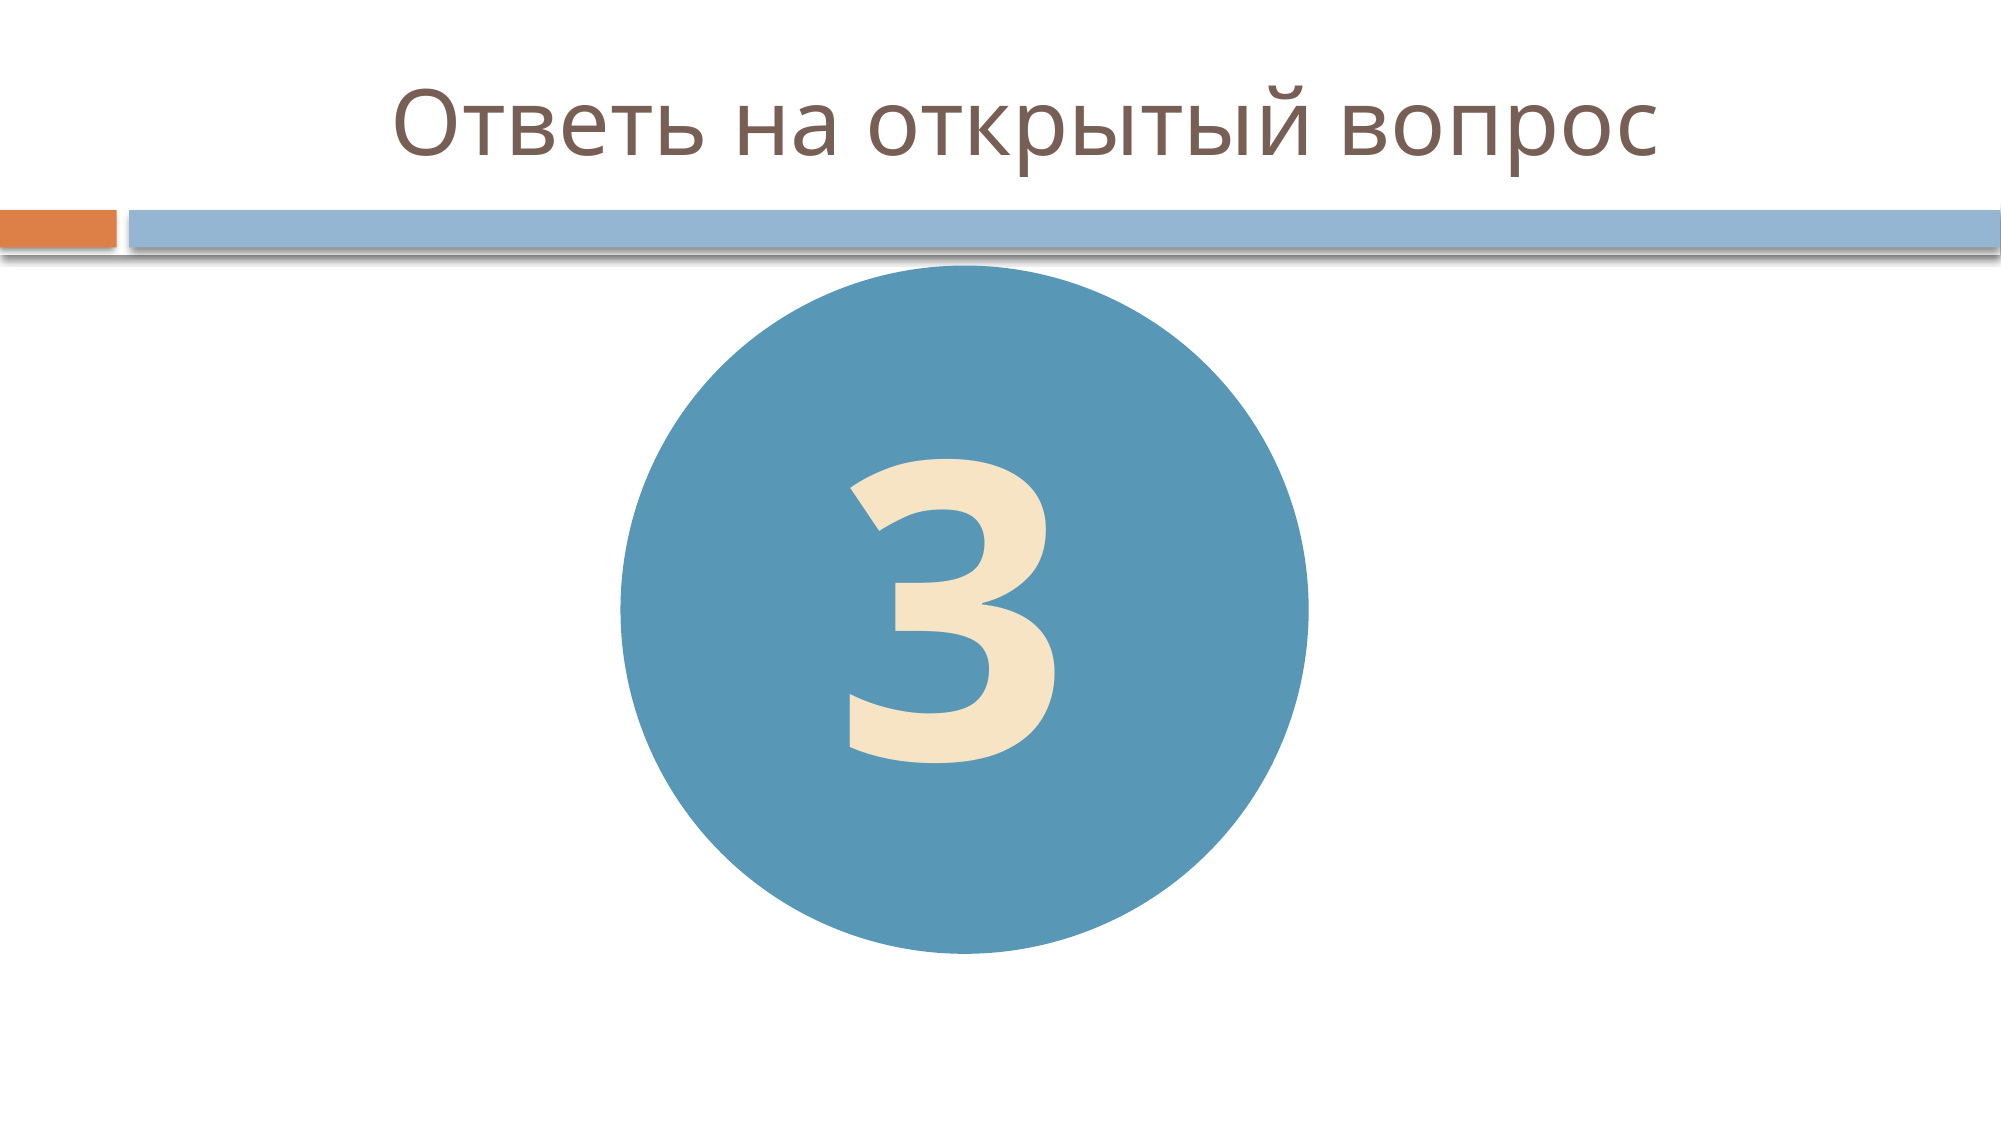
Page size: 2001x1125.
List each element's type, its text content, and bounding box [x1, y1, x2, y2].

text_box [1249, 416, 1309, 804]
text_box [719, 851, 1210, 954]
title Ответь на открытый вопрос [133, 37, 1918, 200]
text_box [753, 265, 1176, 338]
text_box [620, 455, 657, 764]
text_box 3 [657, 338, 1249, 851]
